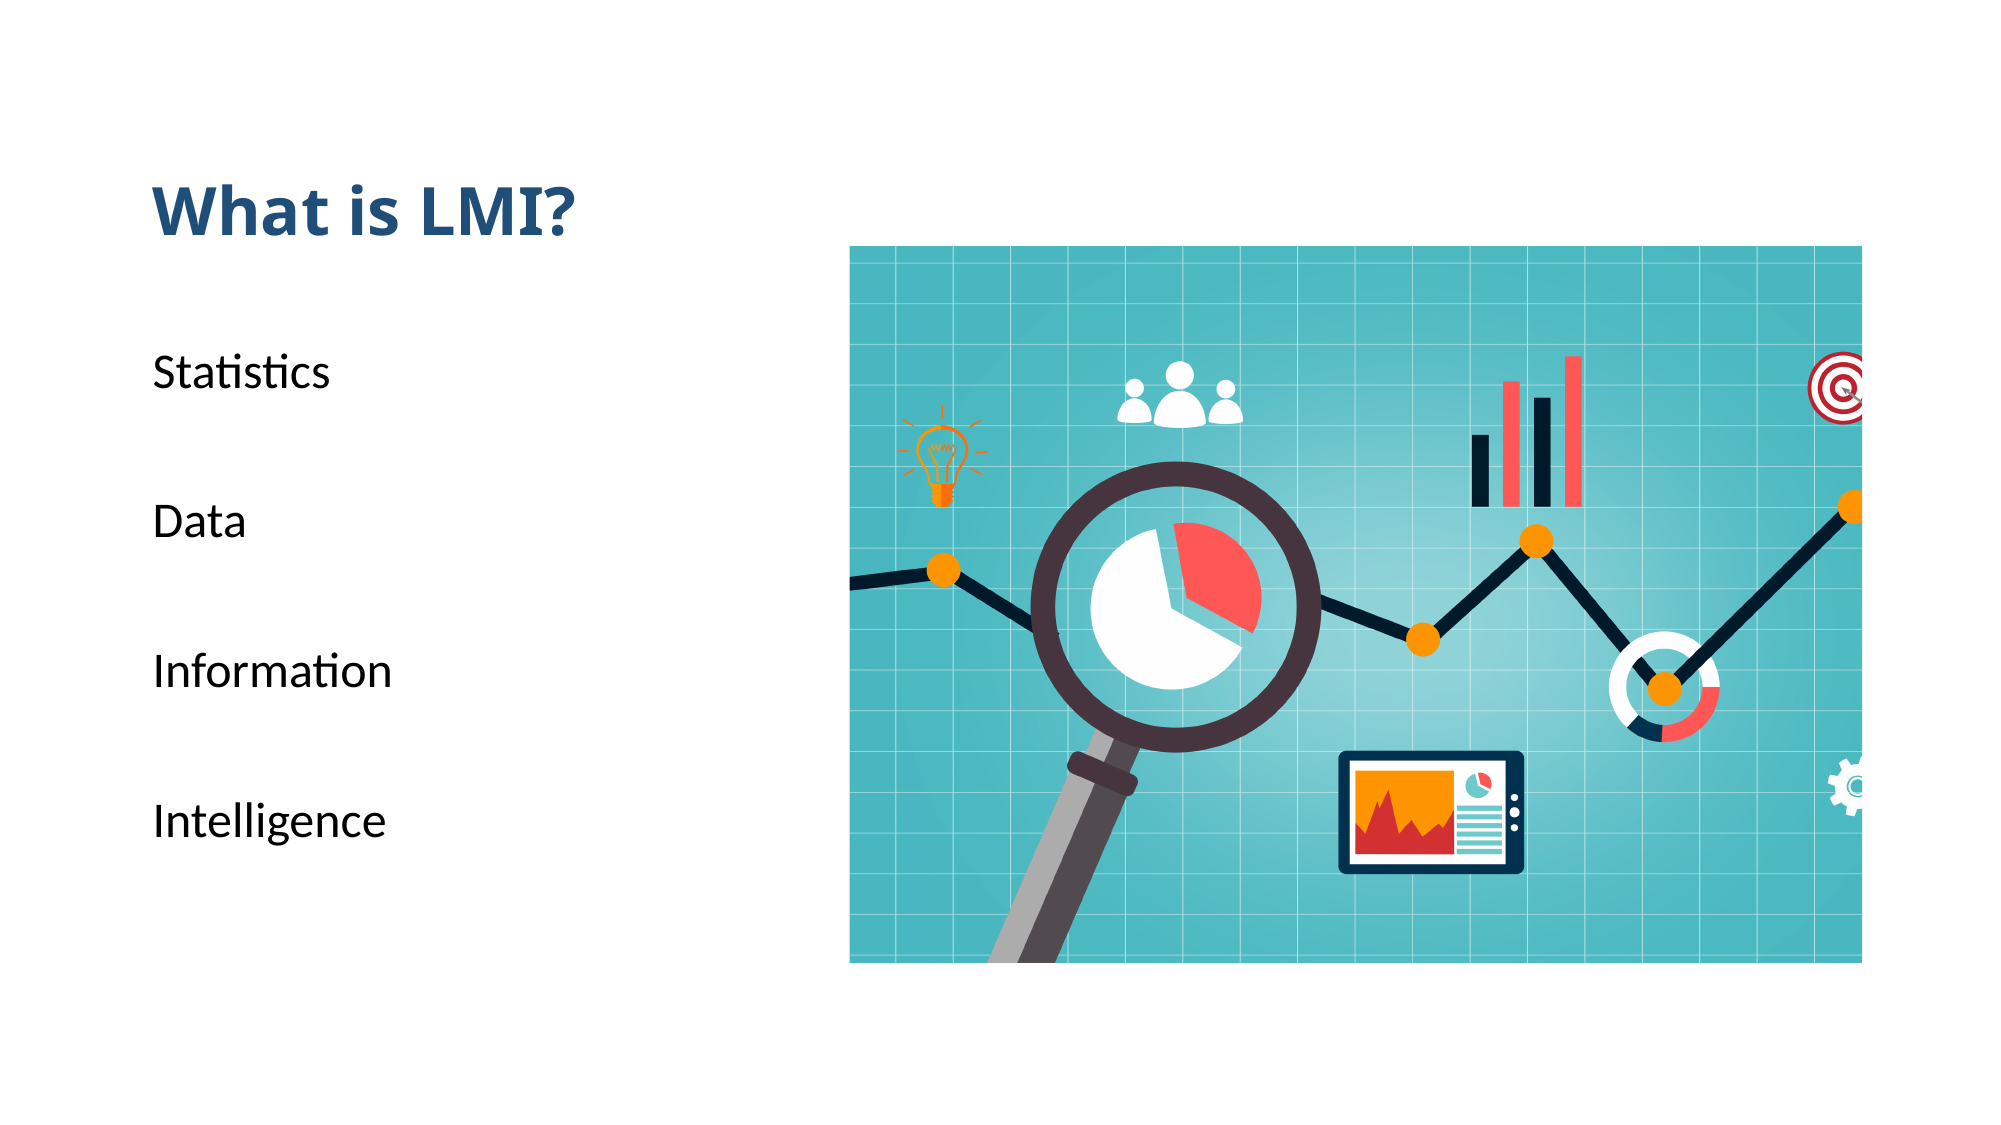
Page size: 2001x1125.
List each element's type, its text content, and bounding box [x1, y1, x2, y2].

list Statistics Data Information Intelligence [137, 337, 783, 963]
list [849, 245, 1863, 963]
title What is LMI? [137, 75, 783, 337]
